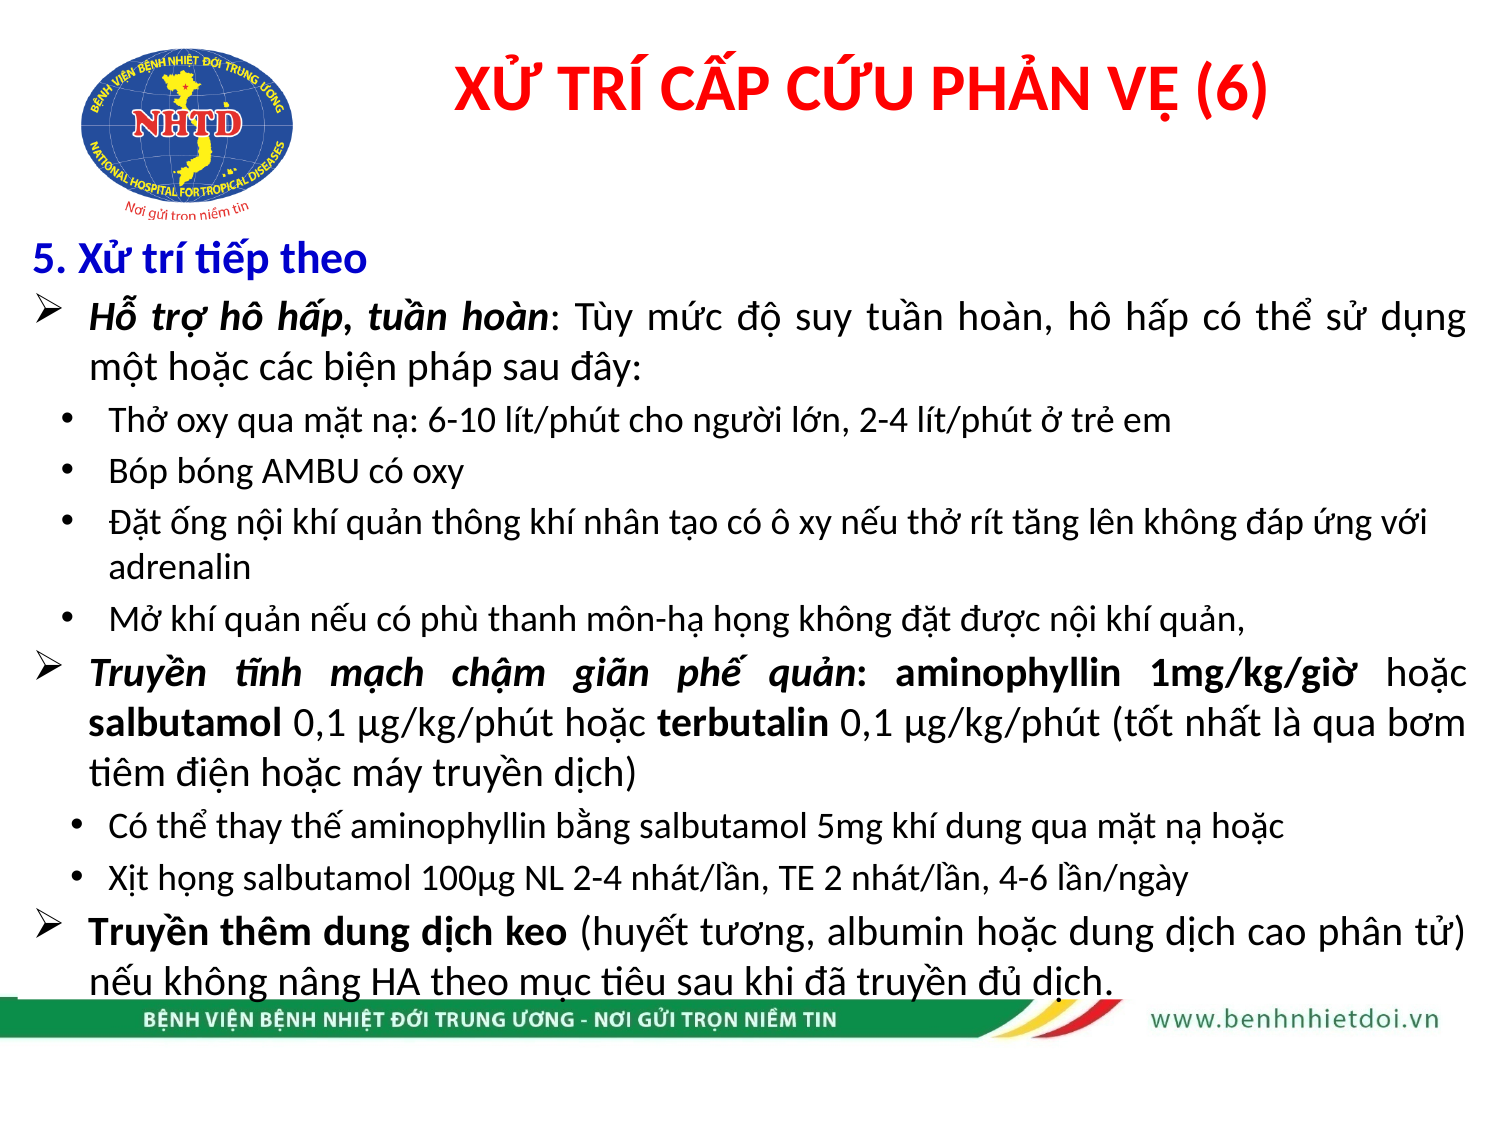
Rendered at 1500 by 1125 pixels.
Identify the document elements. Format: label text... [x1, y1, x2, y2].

picture [0, 0, 1500, 1125]
list 5. Xử trí tiếp theo Hỗ trợ hô hấp, tuần hoàn: Tùy mức độ suy tuần hoàn, hô hấp có thể sử dụng một hoặc các biện pháp sau đây: Thở oxy qua mặt nạ: 6-10 lít/phút cho người lớn, 2-4 lít/phút ở trẻ em Bóp bóng AMBU có oxy Đặt ống nội khí quản thông khí nhân tạo có ô xy nếu thở rít tăng lên không đáp ứng với adrenalin Mở khí quản nếu có phù thanh môn-hạ họng không đặt được nội khí quản, Truyền tĩnh mạch chậm giãn phế quản: aminophyllin 1mg/kg/giờ hoặc salbutamol 0,1 µg/kg/phút hoặc terbutalin 0,1 µg/kg/phút (tốt nhất là qua bơm tiêm điện hoặc máy truyền dịch) Có thể thay thế aminophyllin bằng salbutamol 5mg khí dung qua mặt nạ hoặc Xịt họng salbutamol 100µg NL 2-4 nhát/lần, TE 2 nhát/lần, 4-6 lần/ngày Truyền thêm dung dịch keo (huyết tương, albumin hoặc dung dịch cao phân tử) nếu không nâng HA theo mục tiêu sau khi đã truyền đủ dịch. [17, 219, 1483, 1000]
title XỬ TRÍ CẤP CỨU PHẢN VỆ (6) [301, 19, 1424, 149]
